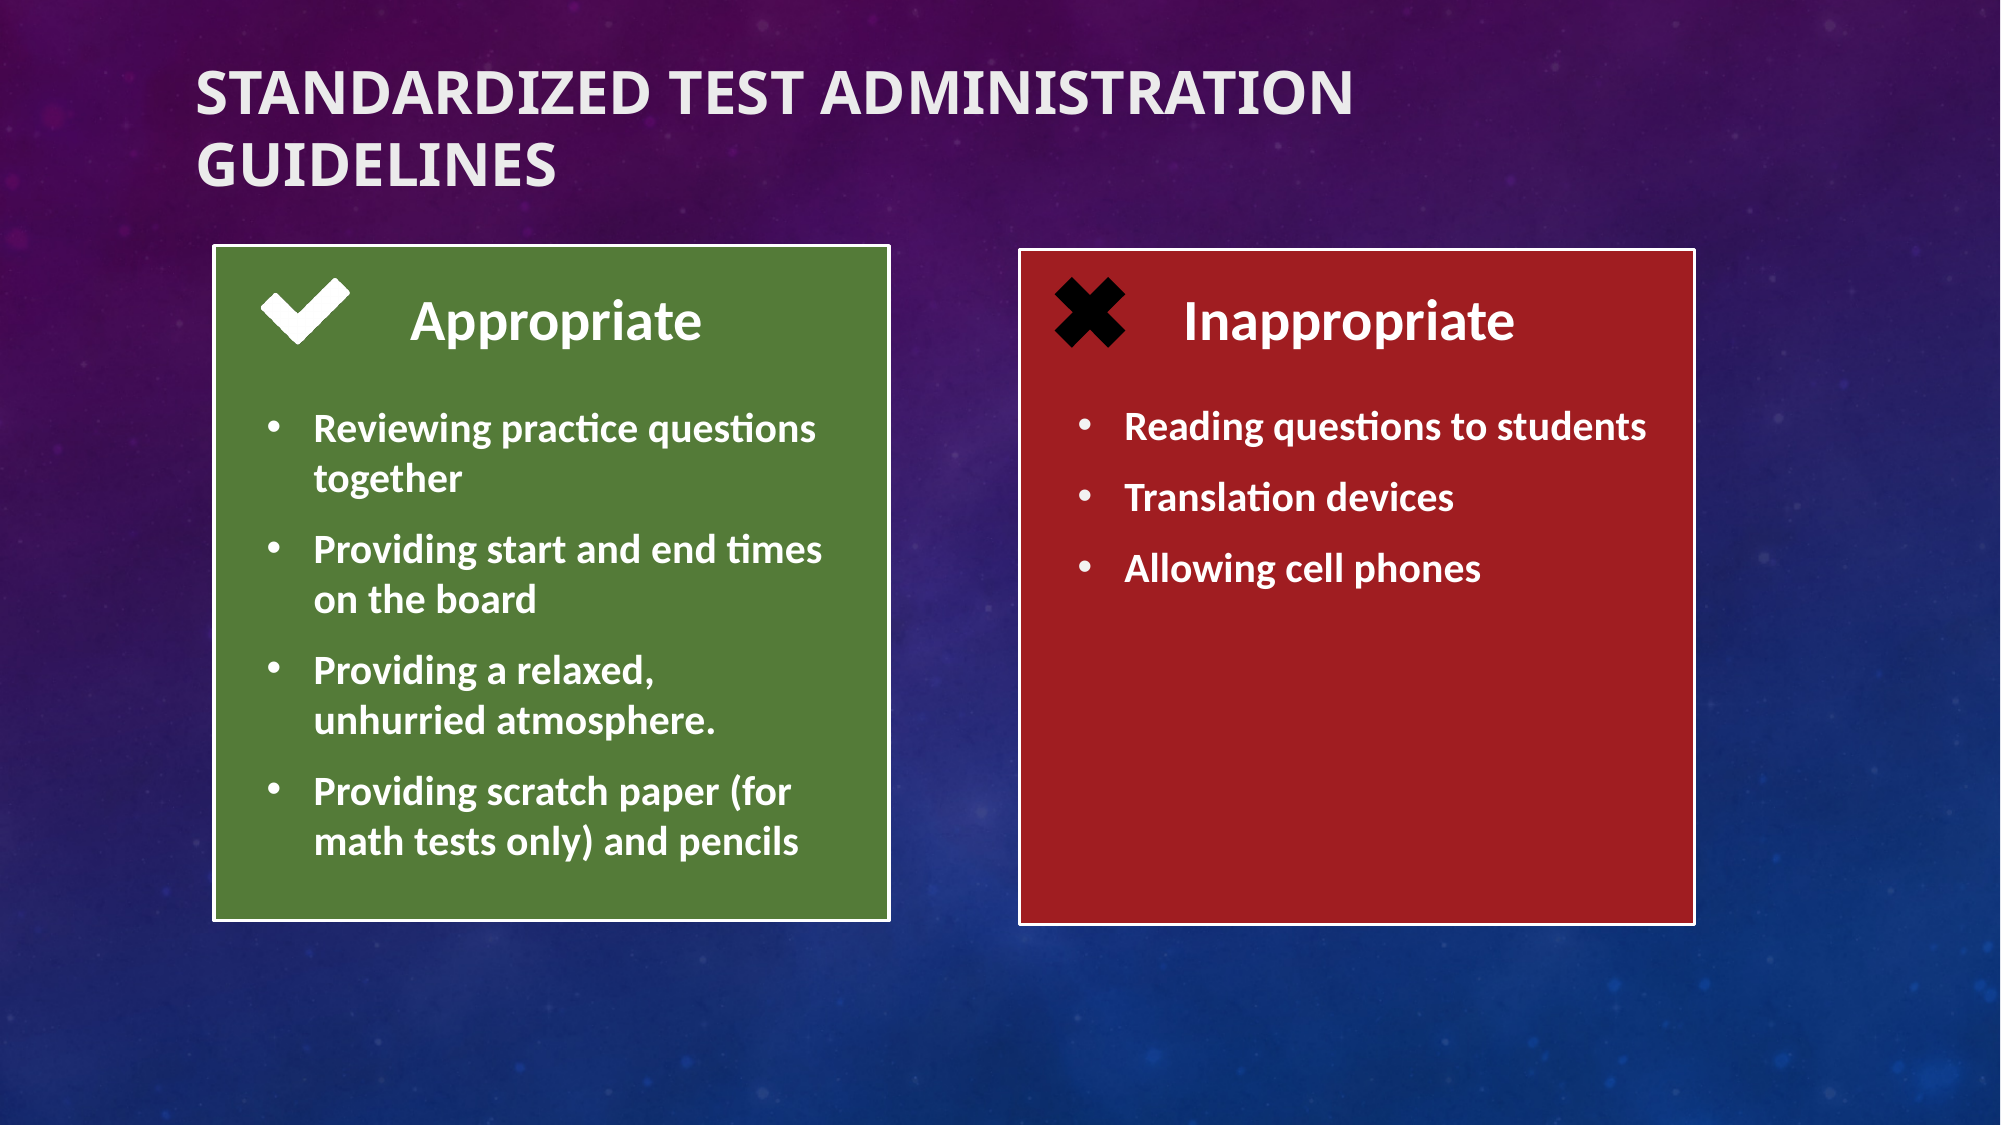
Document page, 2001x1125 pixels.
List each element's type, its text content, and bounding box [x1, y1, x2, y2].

title Standardized Test Administration Guidelines [180, 47, 1726, 206]
list Reviewing practice questions together Providing start and end times on the board Providing a relaxed, unhurried atmosphere. Providing scratch paper (for math tests only) and pencils [251, 393, 852, 921]
text_box [212, 244, 891, 922]
list Reading questions to students Translation devices Allowing cell phones [1062, 391, 1663, 863]
picture [0, 0, 2001, 1125]
list Appropriate [331, 275, 782, 425]
list Inappropriate [1125, 275, 1575, 391]
text_box [1018, 248, 1696, 926]
text_box [1053, 275, 1127, 349]
